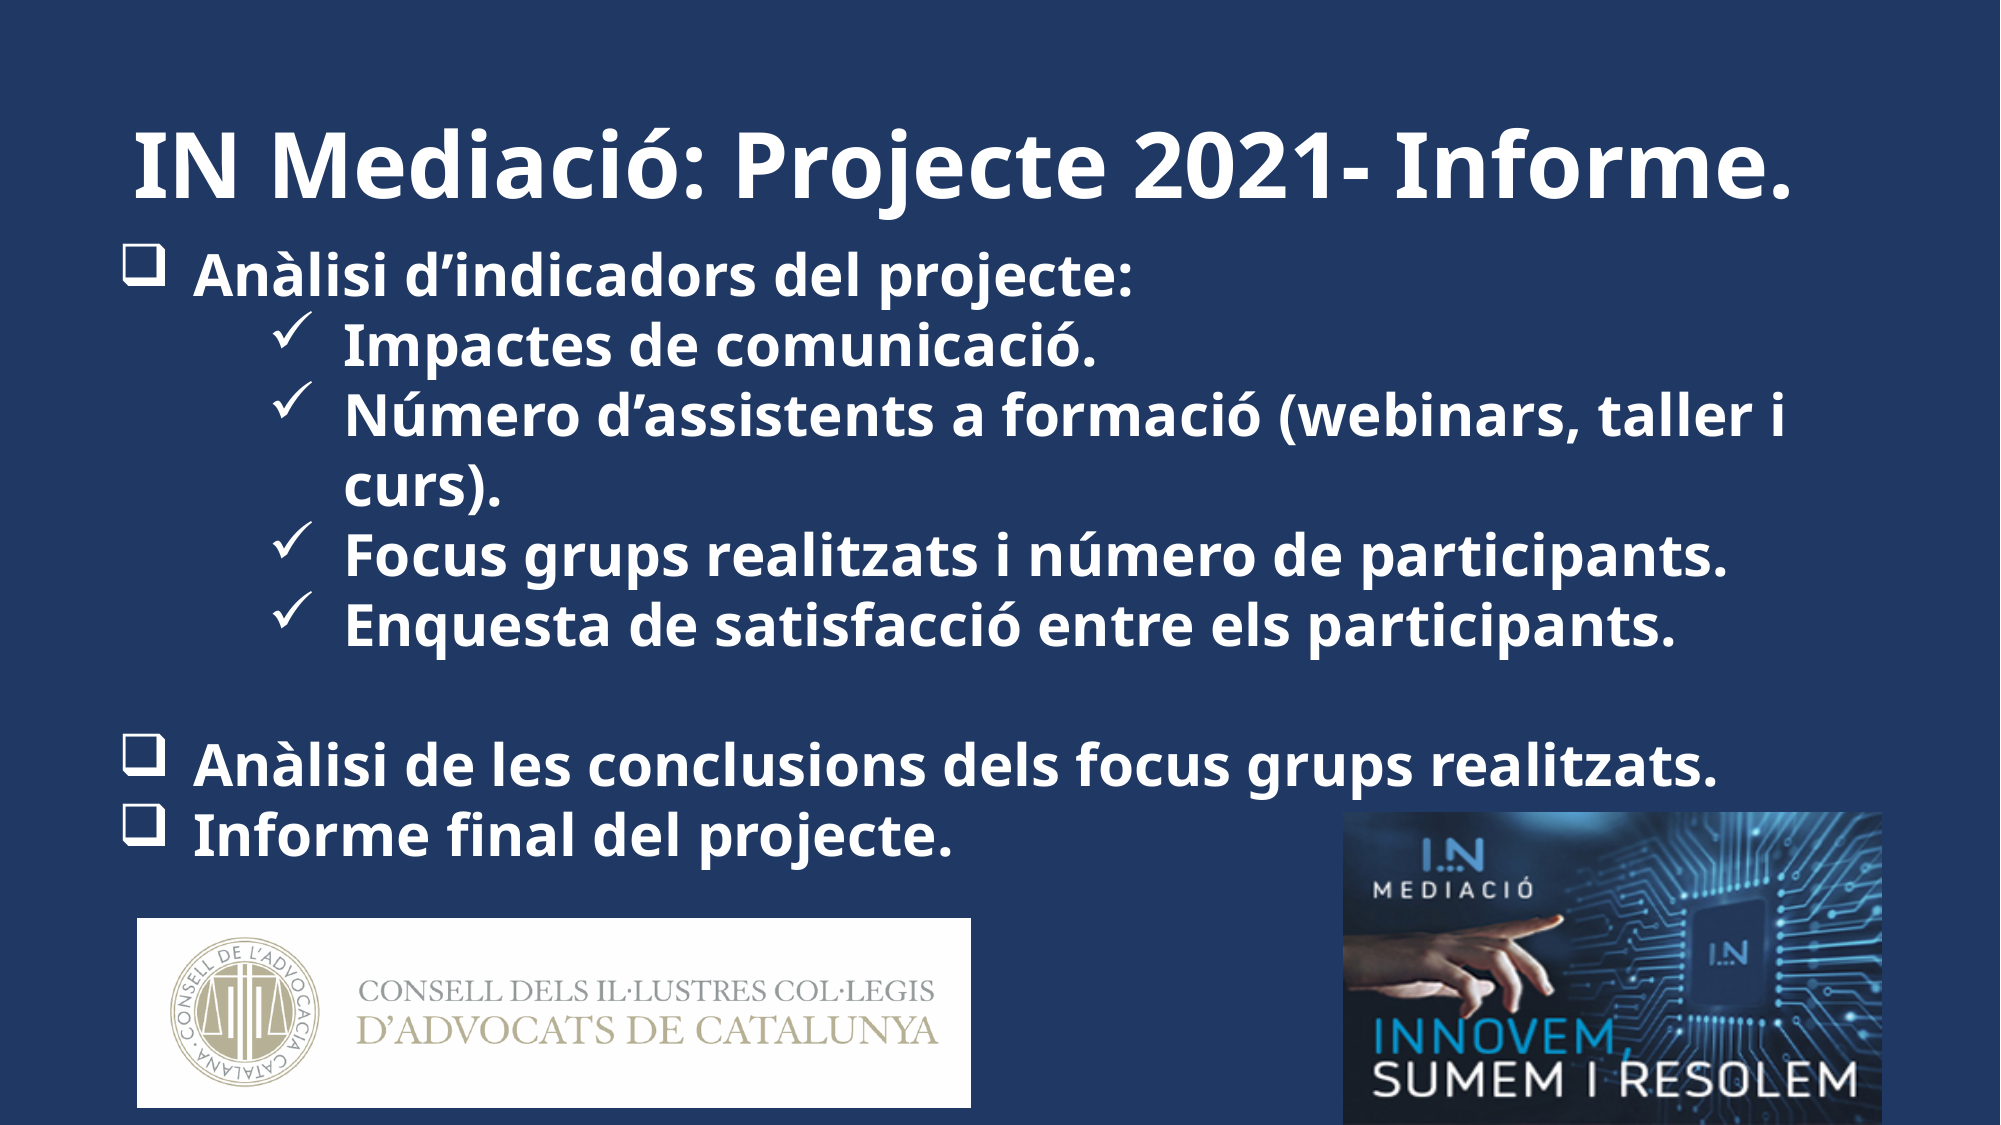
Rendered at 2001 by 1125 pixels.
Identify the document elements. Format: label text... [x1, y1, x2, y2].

title IN Mediació: Projecte 2021- Informe. [118, 59, 1952, 278]
picture [1343, 812, 1882, 1125]
picture [137, 918, 971, 1109]
text_box Anàlisi d’indicadors del projecte: Impactes de comunicació. Número d’assistents a formació (webinars, taller i curs). Focus grups realitzats i número de participants. Enquesta de satisfacció entre els participants. Anàlisi de les conclusions dels focus grups realitzats. Informe final del projecte. [103, 230, 1939, 1125]
